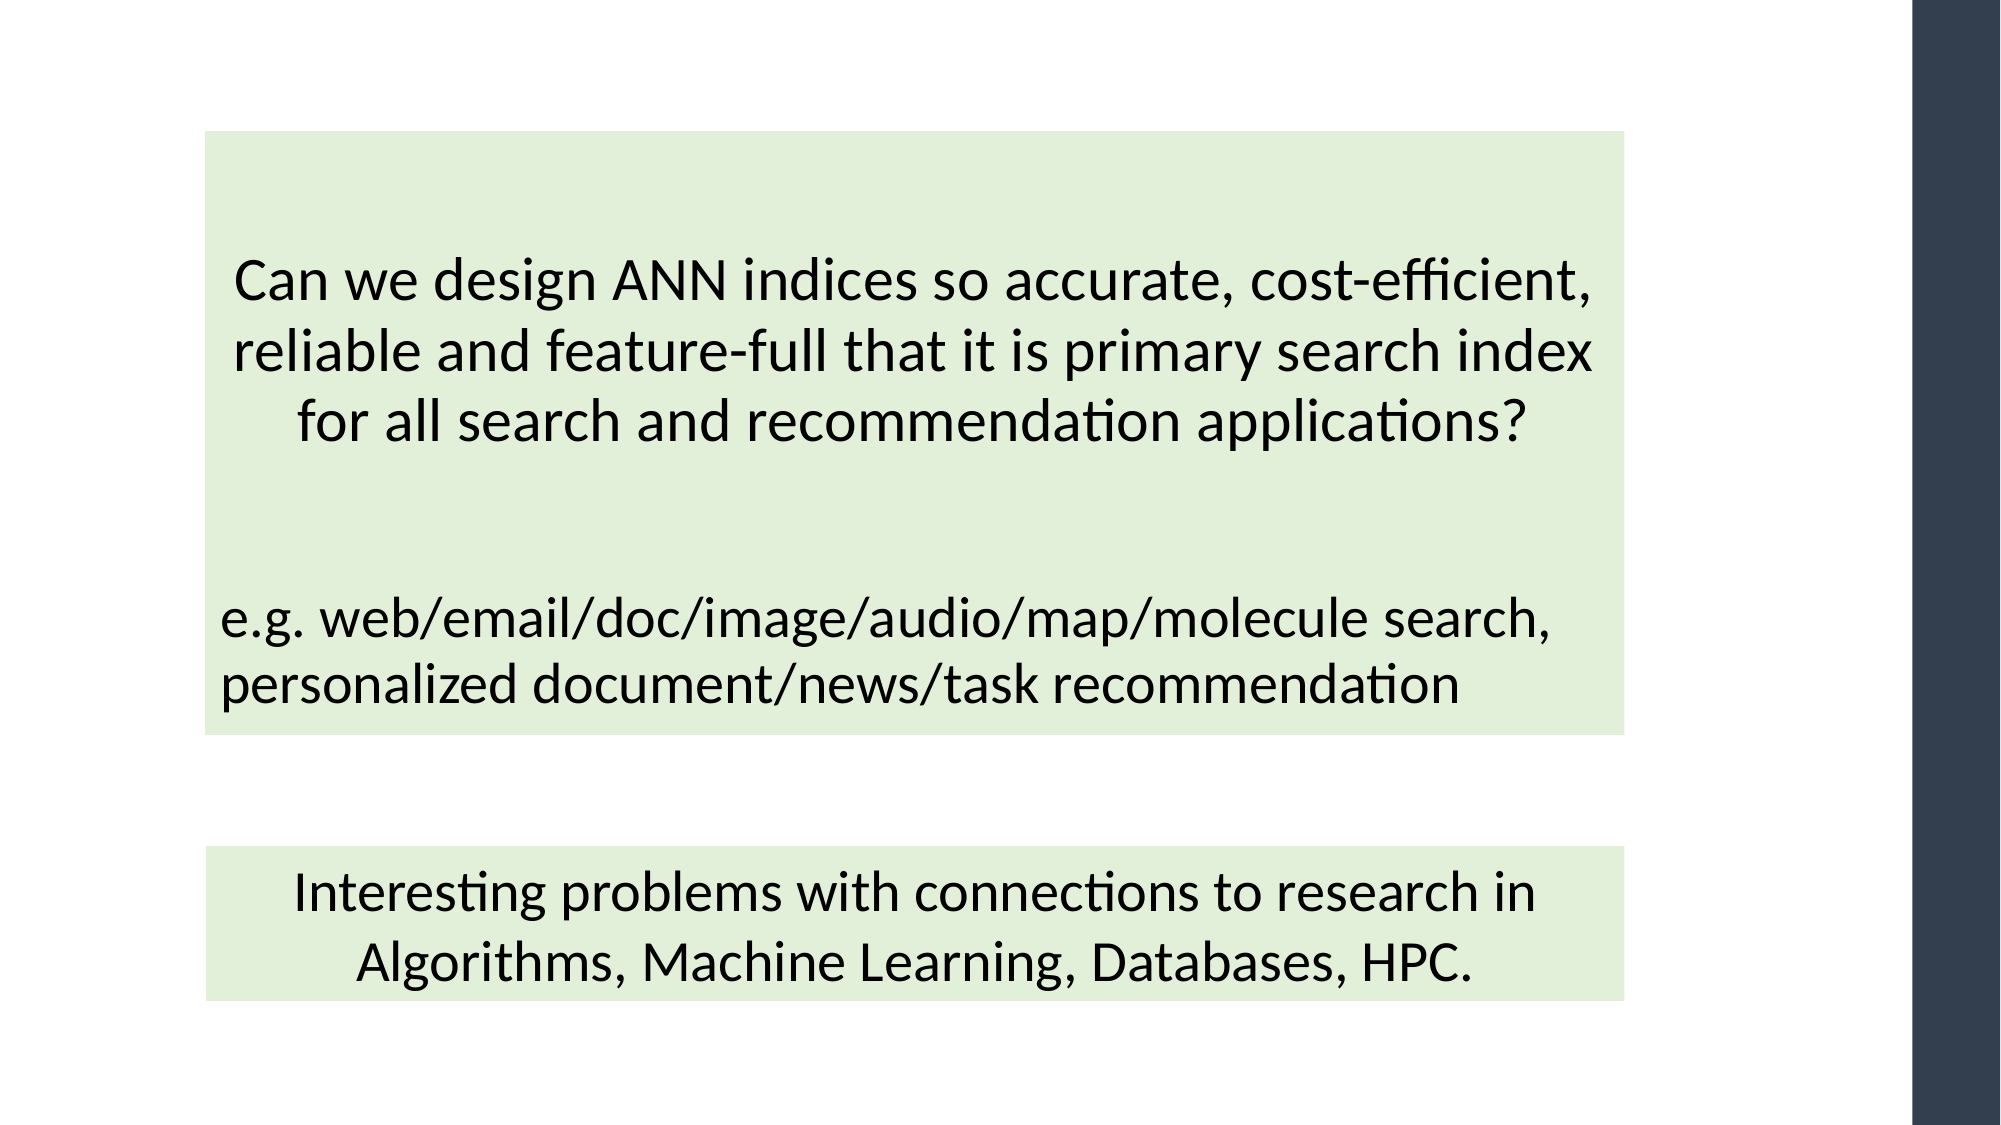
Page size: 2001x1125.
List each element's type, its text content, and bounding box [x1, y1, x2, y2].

text_box Interesting problems with connections to research in Algorithms, Machine Learning, Databases, HPC. [206, 846, 1625, 1001]
list Can we design ANN indices so accurate, cost-efficient, reliable and feature-full that it is primary search index for all search and recommendation applications? e.g. web/email/doc/image/audio/map/molecule search, personalized document/news/task recommendation [205, 131, 1625, 735]
